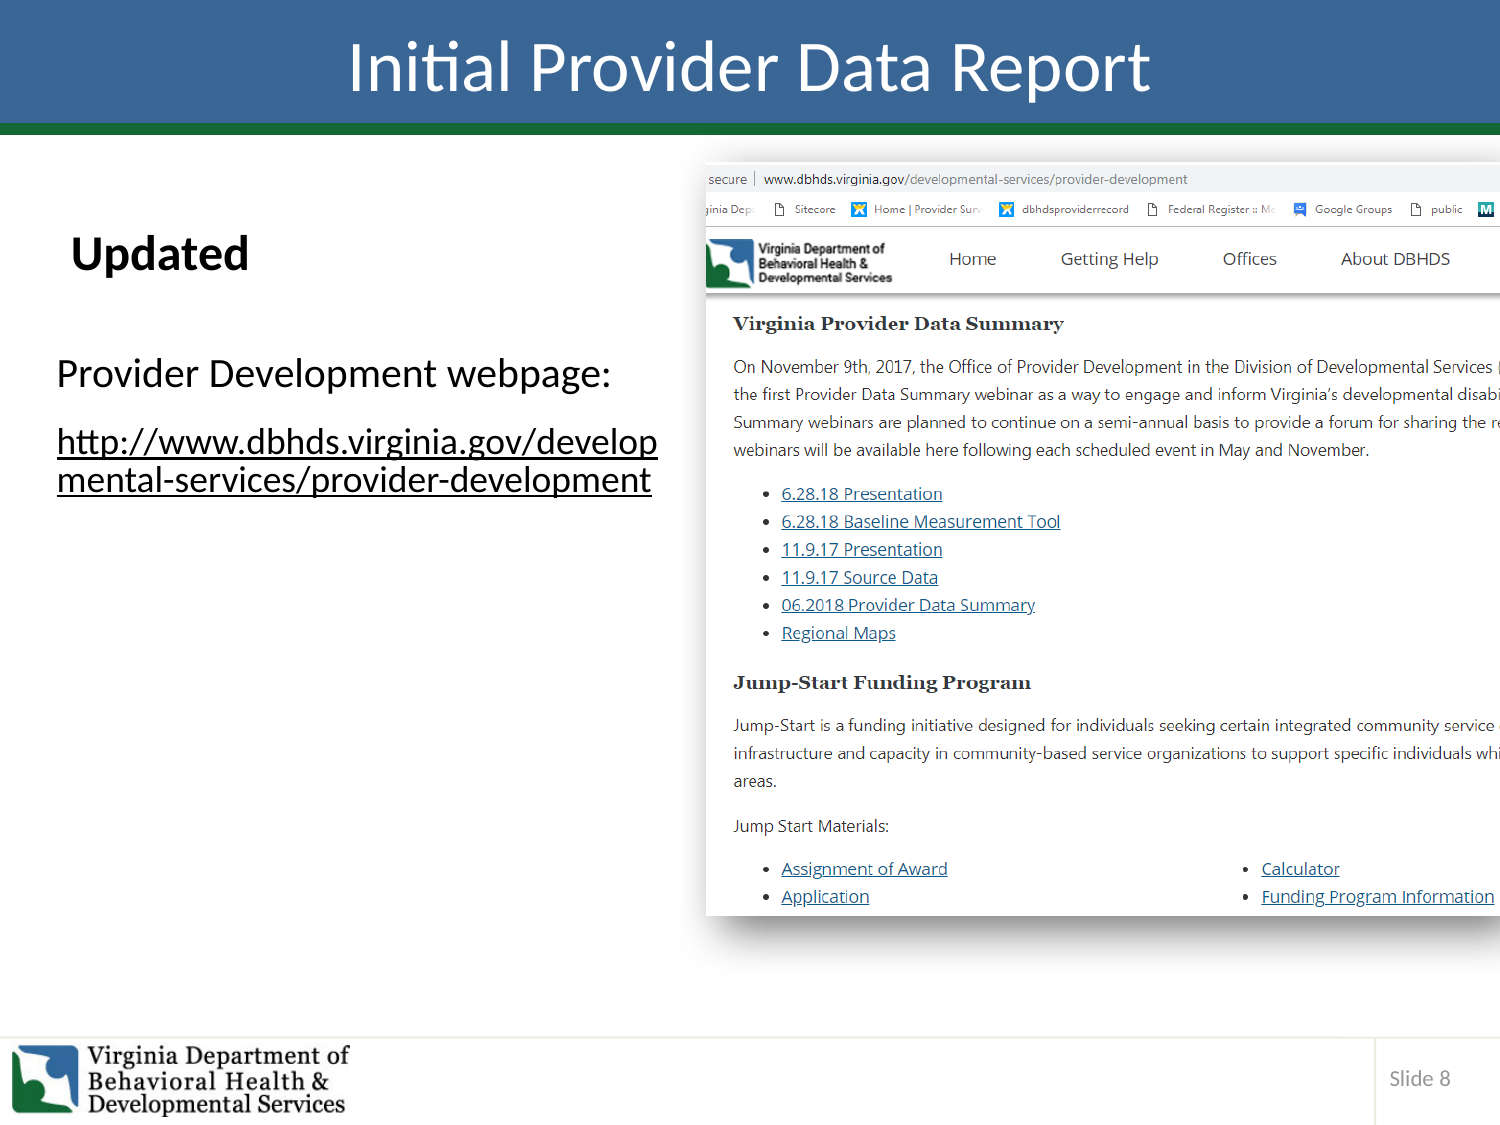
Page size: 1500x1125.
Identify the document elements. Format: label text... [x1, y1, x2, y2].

picture [12, 1043, 350, 1117]
text_box Updated [56, 213, 266, 289]
text_box http://www.dbhds.virginia.gov/developmental-services/provider-development [41, 409, 685, 515]
title Initial Provider Data Report [0, 0, 1500, 125]
text_box Provider Development webpage: [40, 337, 660, 486]
picture [706, 162, 1500, 916]
